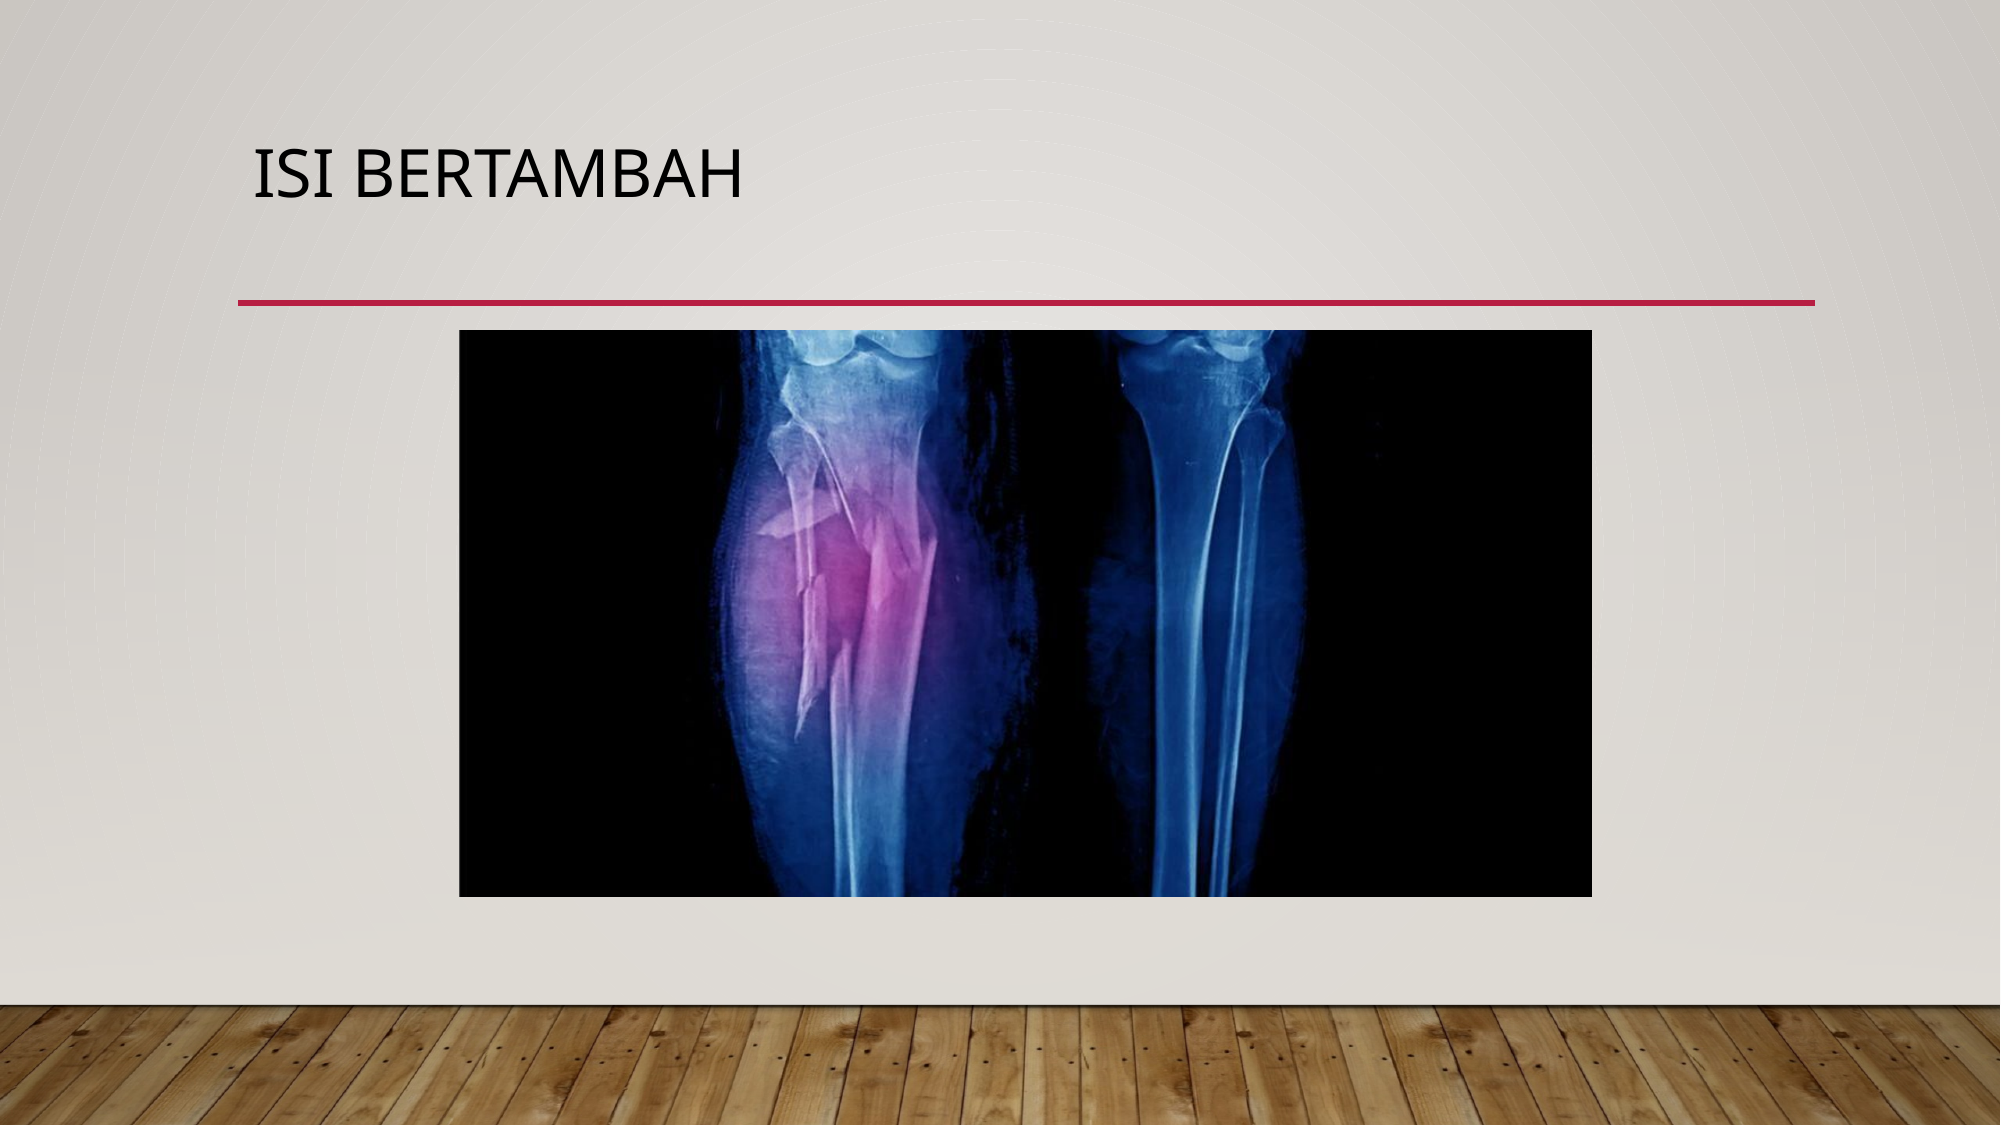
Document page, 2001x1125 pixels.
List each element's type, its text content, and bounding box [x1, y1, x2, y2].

title Isi bertambah [238, 131, 1814, 305]
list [459, 330, 1592, 897]
picture [0, 1005, 2000, 1125]
